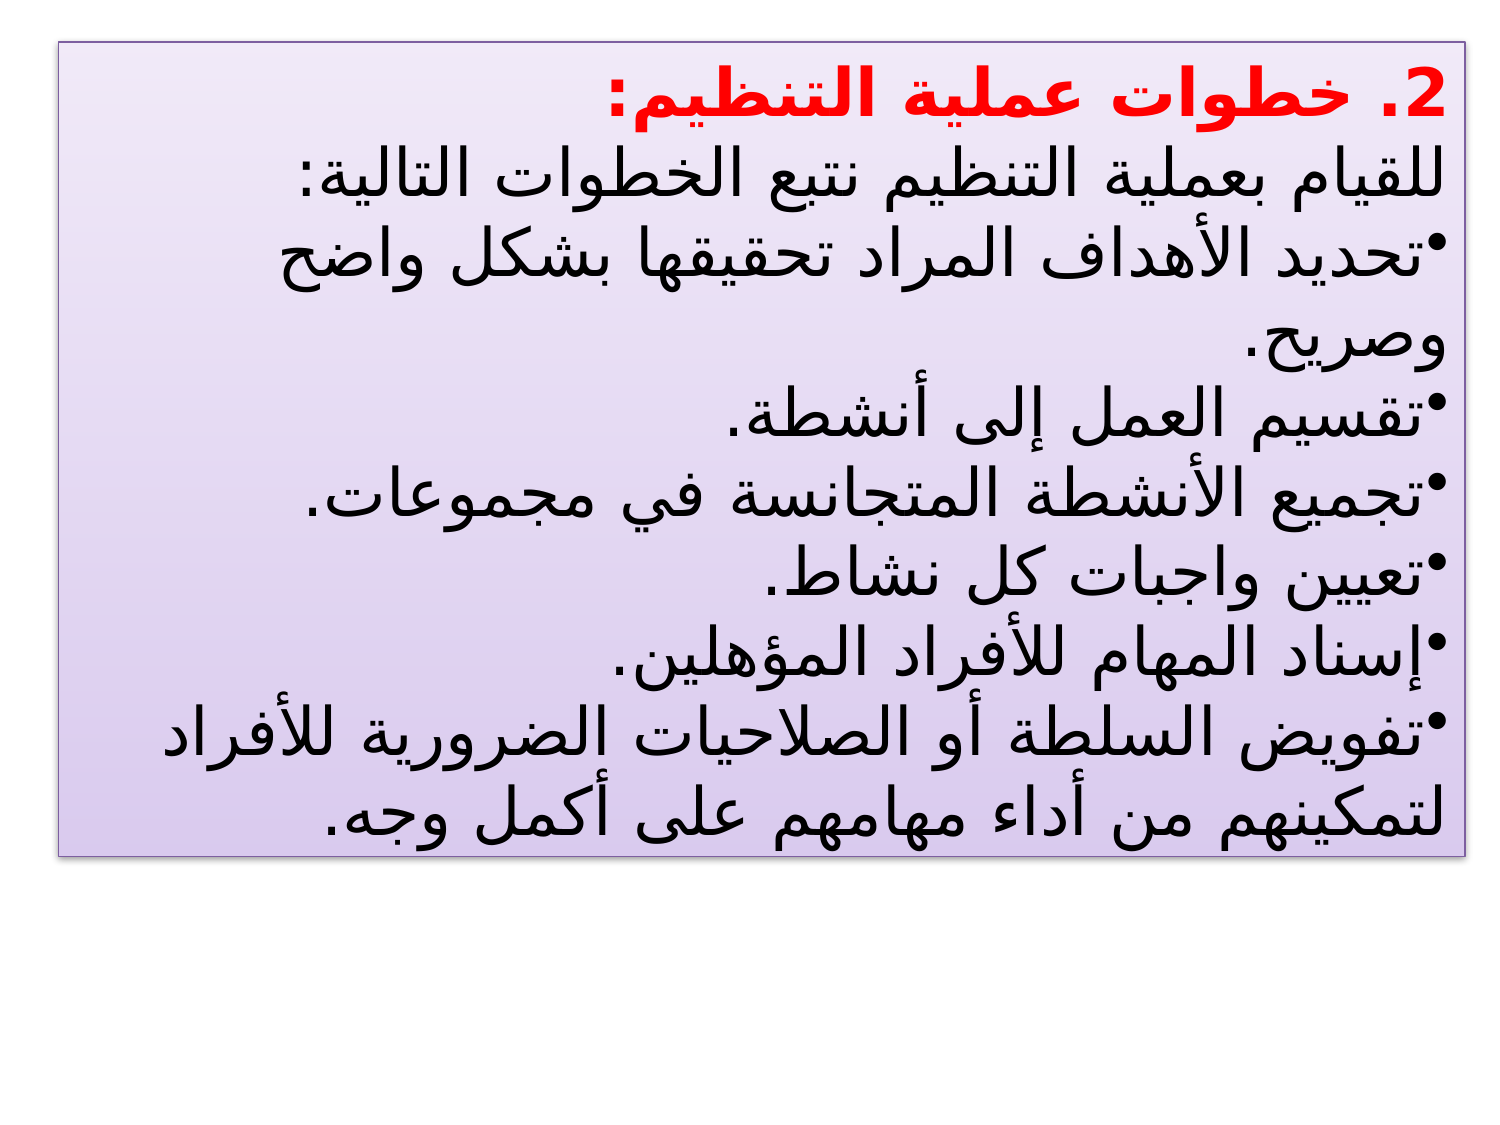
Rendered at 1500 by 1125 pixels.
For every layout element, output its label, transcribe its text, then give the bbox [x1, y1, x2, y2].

text_box 2. خطوات عملية التنظيم: للقيام بعملية التنظيم نتبع الخطوات التالية: تحديد الأهداف المراد تحقيقها بشكل واضح وصريح. تقسيم العمل إلى أنشطة. تجميع الأنشطة المتجانسة في مجموعات. تعيين واجبات كل نشاط. إسناد المهام للأفراد المؤهلين. تفويض السلطة أو الصلاحيات الضرورية للأفراد لتمكينهم من أداء مهامهم على أكمل وجه. [58, 41, 1466, 857]
